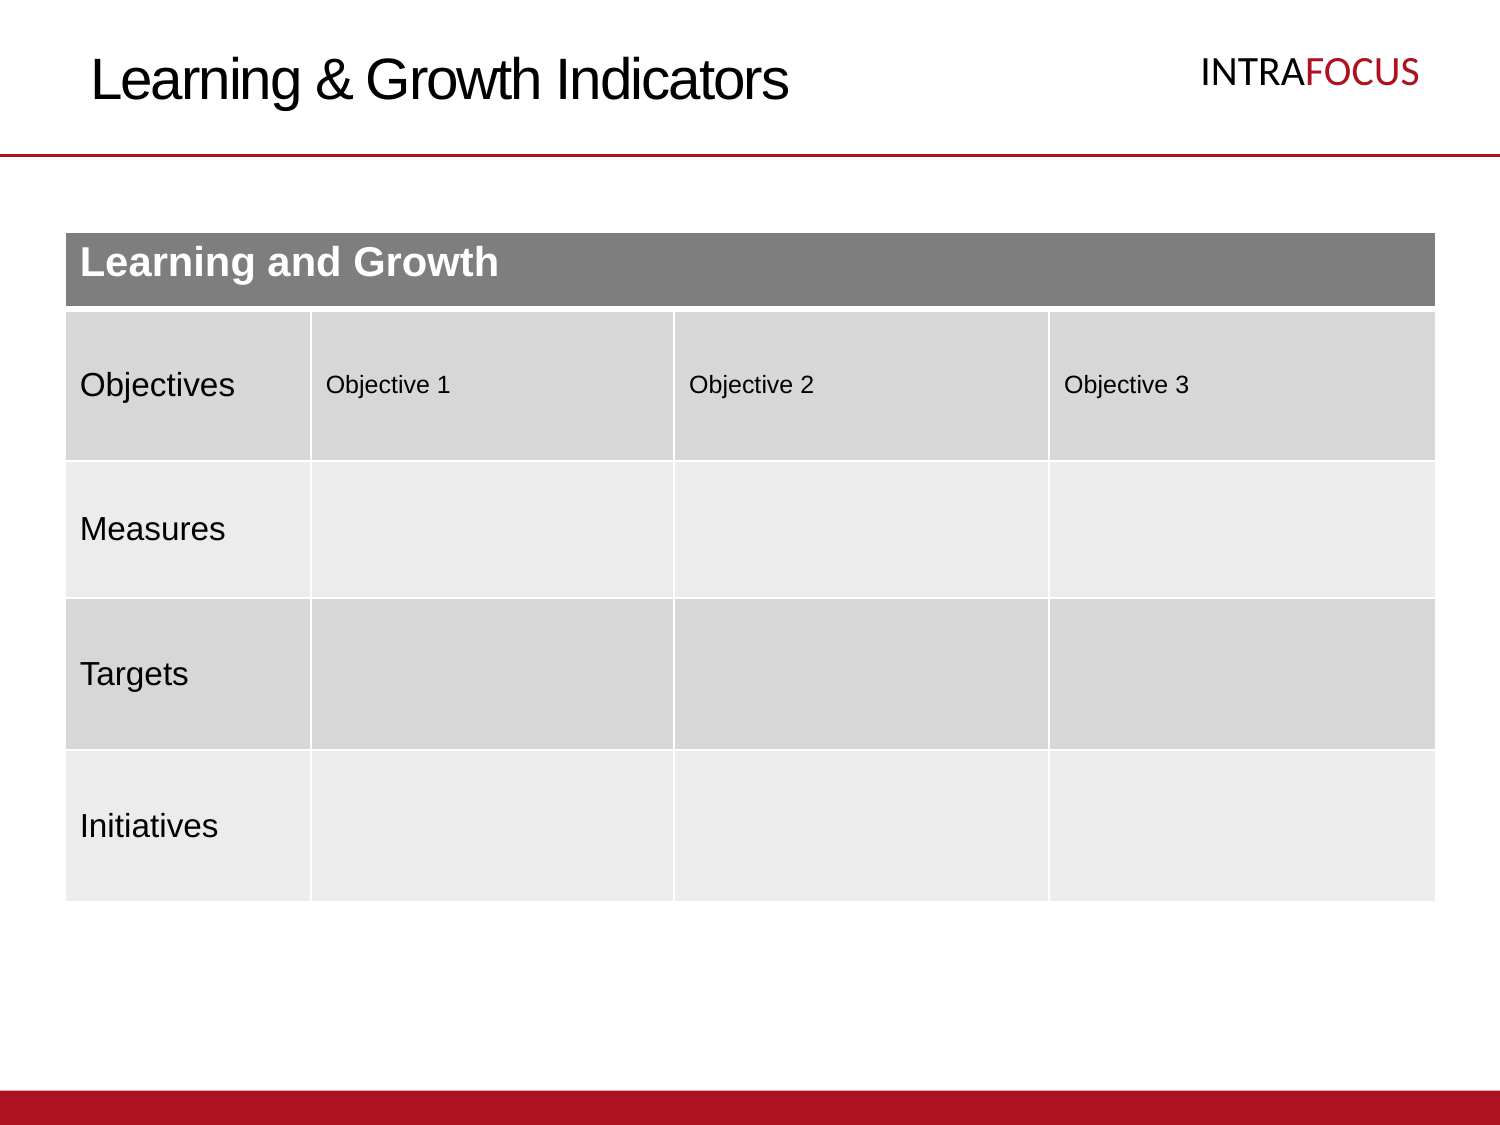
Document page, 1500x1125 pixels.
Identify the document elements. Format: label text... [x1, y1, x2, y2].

table_cell [312, 599, 673, 749]
table_cell [312, 751, 673, 901]
table_cell Objective 2 [675, 312, 1048, 460]
table_cell [1050, 599, 1435, 749]
table_header Learning and Growth [66, 233, 1435, 306]
table_cell Targets [66, 599, 310, 749]
title Learning & Growth Indicators [75, 22, 1169, 131]
table_cell Objectives [66, 312, 310, 460]
table_cell Measures [66, 462, 310, 597]
table_cell Objective 1 [312, 312, 673, 460]
table_cell Initiatives [66, 751, 310, 901]
table_cell Objective 3 [1050, 312, 1435, 460]
table_cell [312, 462, 673, 597]
table_cell [675, 599, 1048, 749]
table_cell [1050, 462, 1435, 597]
table_cell [675, 462, 1048, 597]
table_cell [675, 751, 1048, 901]
table_cell [1050, 751, 1435, 901]
